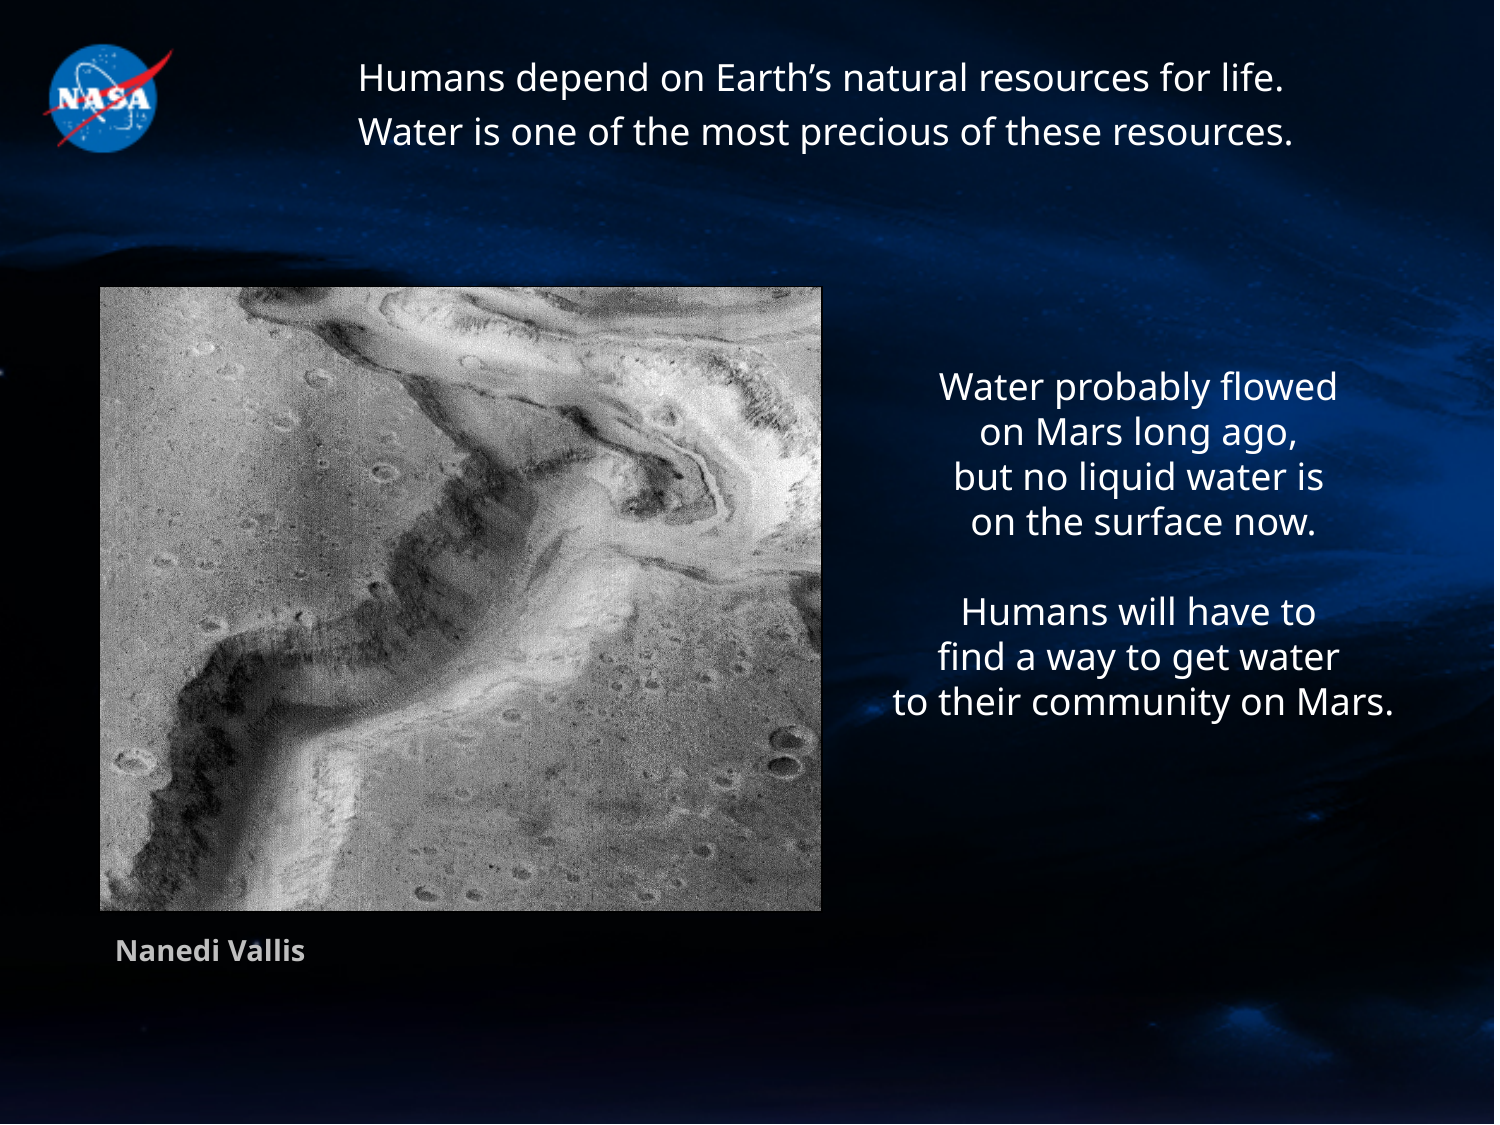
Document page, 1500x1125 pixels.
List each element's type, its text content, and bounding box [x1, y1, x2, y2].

picture [0, 0, 1494, 1124]
text_box Humans depend on Earth’s natural resources for life. Water is one of the most precious of these resources. [162, 37, 1500, 161]
text_box Nanedi Vallis [99, 924, 325, 976]
text_box Water probably flowed on Mars long ago, but no liquid water is on the surface now. Humans will have to find a way to get water to their community on Mars. [862, 355, 1425, 825]
